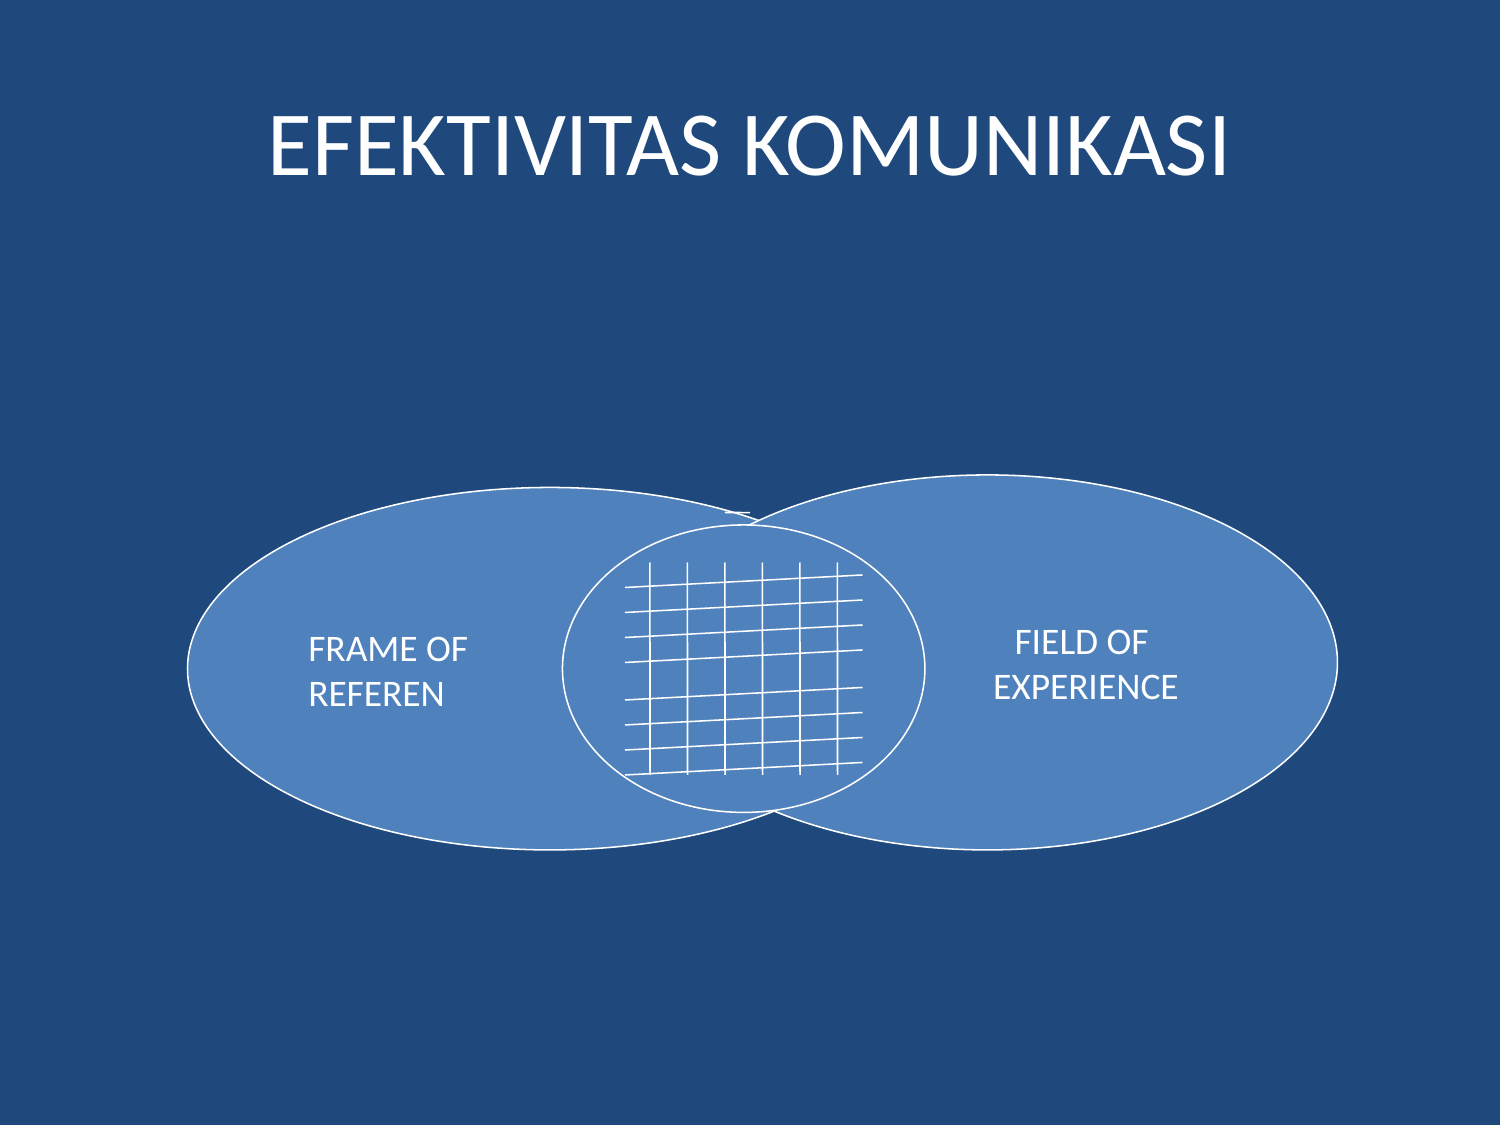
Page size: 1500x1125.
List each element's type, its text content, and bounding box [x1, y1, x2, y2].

text_box FRAME OF REFEREN [187, 487, 773, 850]
title EFEKTIVITAS KOMUNIKASI [75, 45, 1425, 233]
text_box FIELD OF EXPERIENCE [749, 474, 1338, 850]
text_box [562, 524, 925, 813]
